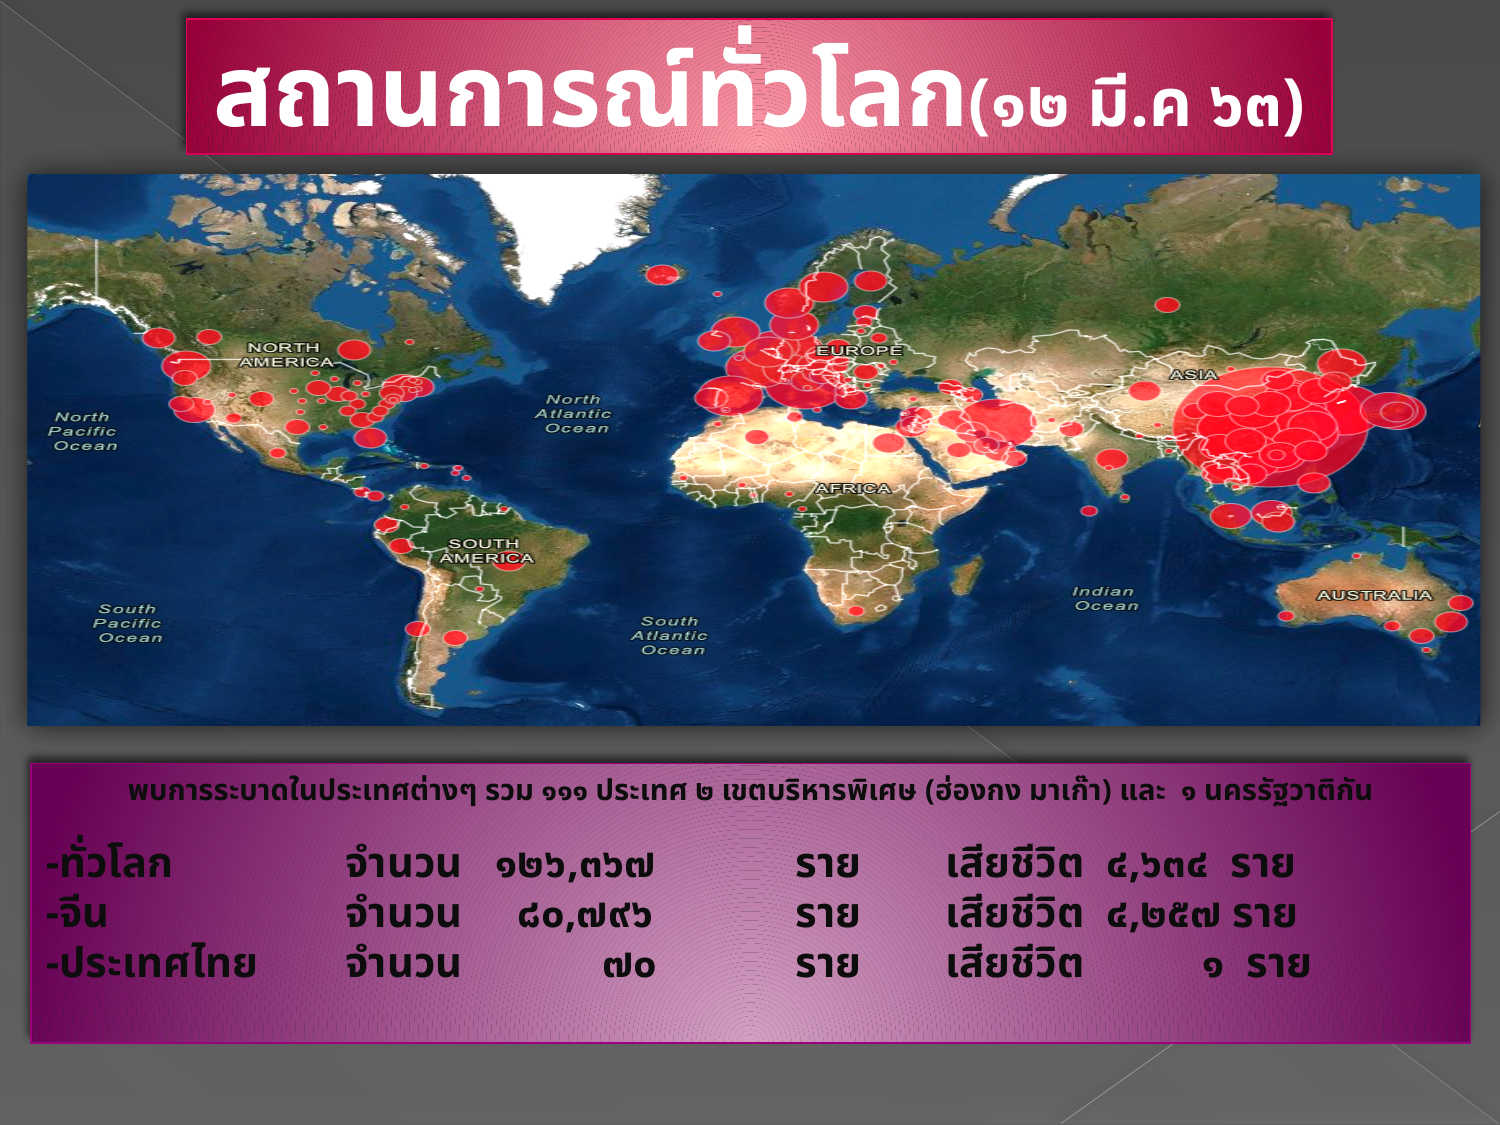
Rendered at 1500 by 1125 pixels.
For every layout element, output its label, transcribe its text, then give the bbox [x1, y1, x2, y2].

text_box สถานการณ์ทั่วโลก(๑๒ มี.ค ๖๓) [186, 18, 1333, 151]
picture [27, 174, 1481, 727]
text_box พบการระบาดในประเทศต่างๆ รวม ๑๑๑ ประเทศ ๒ เขตบริหารพิเศษ (ฮ่องกง มาเก๊า) และ ๑ นครรัฐวาติกัน -ทั่วโลก จำนวน ๑๒๖,๓๖๗ ราย เสียชีวิต ๔,๖๓๔ ราย -จีน จำนวน ๘๐,๗๙๖ ราย เสียชีวิต ๔,๒๕๗ ราย -ประเทศไทย จำนวน ๗๐ ราย เสียชีวิต ๑ ราย [30, 763, 1471, 1044]
